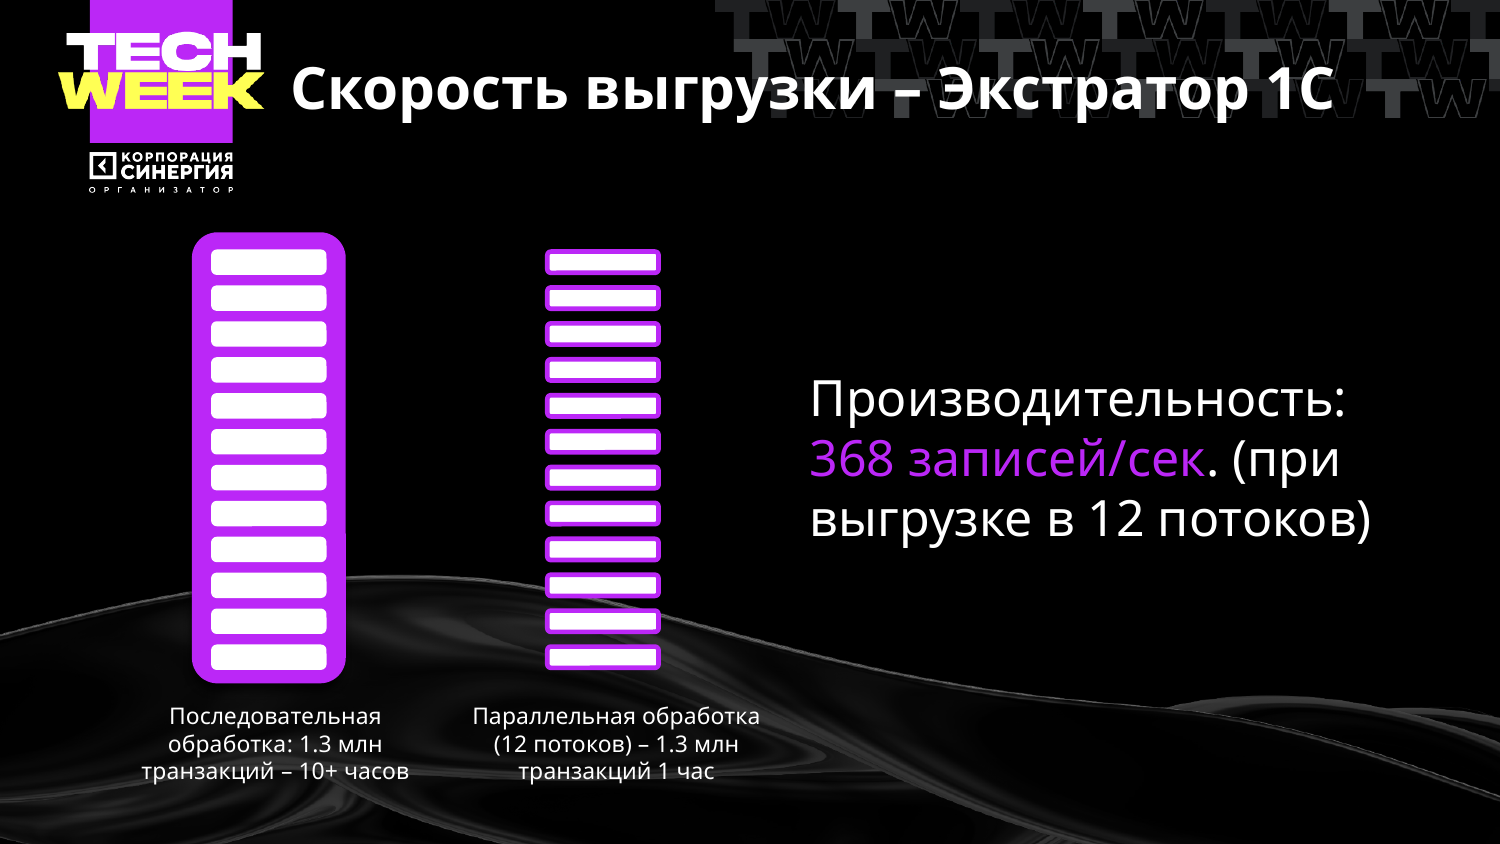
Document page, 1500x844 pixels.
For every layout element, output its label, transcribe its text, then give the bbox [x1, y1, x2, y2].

text_box [545, 393, 661, 419]
picture [65, 33, 115, 70]
text_box [211, 464, 327, 491]
text_box [545, 321, 661, 347]
text_box [211, 357, 327, 383]
text_box [211, 429, 327, 455]
text_box [545, 464, 661, 491]
text_box Производительность: 368 записей/сек. (при выгрузке в 12 потоков) [795, 359, 1444, 543]
text_box [189, 230, 348, 543]
picture [116, 33, 160, 70]
text_box [545, 357, 661, 383]
text_box [545, 500, 661, 527]
text_box [211, 249, 327, 275]
text_box [211, 500, 327, 527]
text_box [545, 429, 661, 455]
text_box [211, 536, 327, 543]
text_box [211, 393, 327, 419]
picture [58, 72, 123, 109]
text_box [545, 285, 661, 311]
picture [125, 31, 265, 109]
text_box [89, 0, 233, 32]
text_box [89, 116, 233, 143]
text_box [545, 249, 661, 275]
picture [89, 151, 234, 193]
picture [658, 0, 1500, 118]
text_box Скорость выгрузки – Экстратор 1С [279, 36, 1444, 145]
text_box [545, 536, 661, 543]
text_box [211, 285, 327, 311]
text_box [211, 321, 327, 347]
picture [0, 545, 1500, 844]
